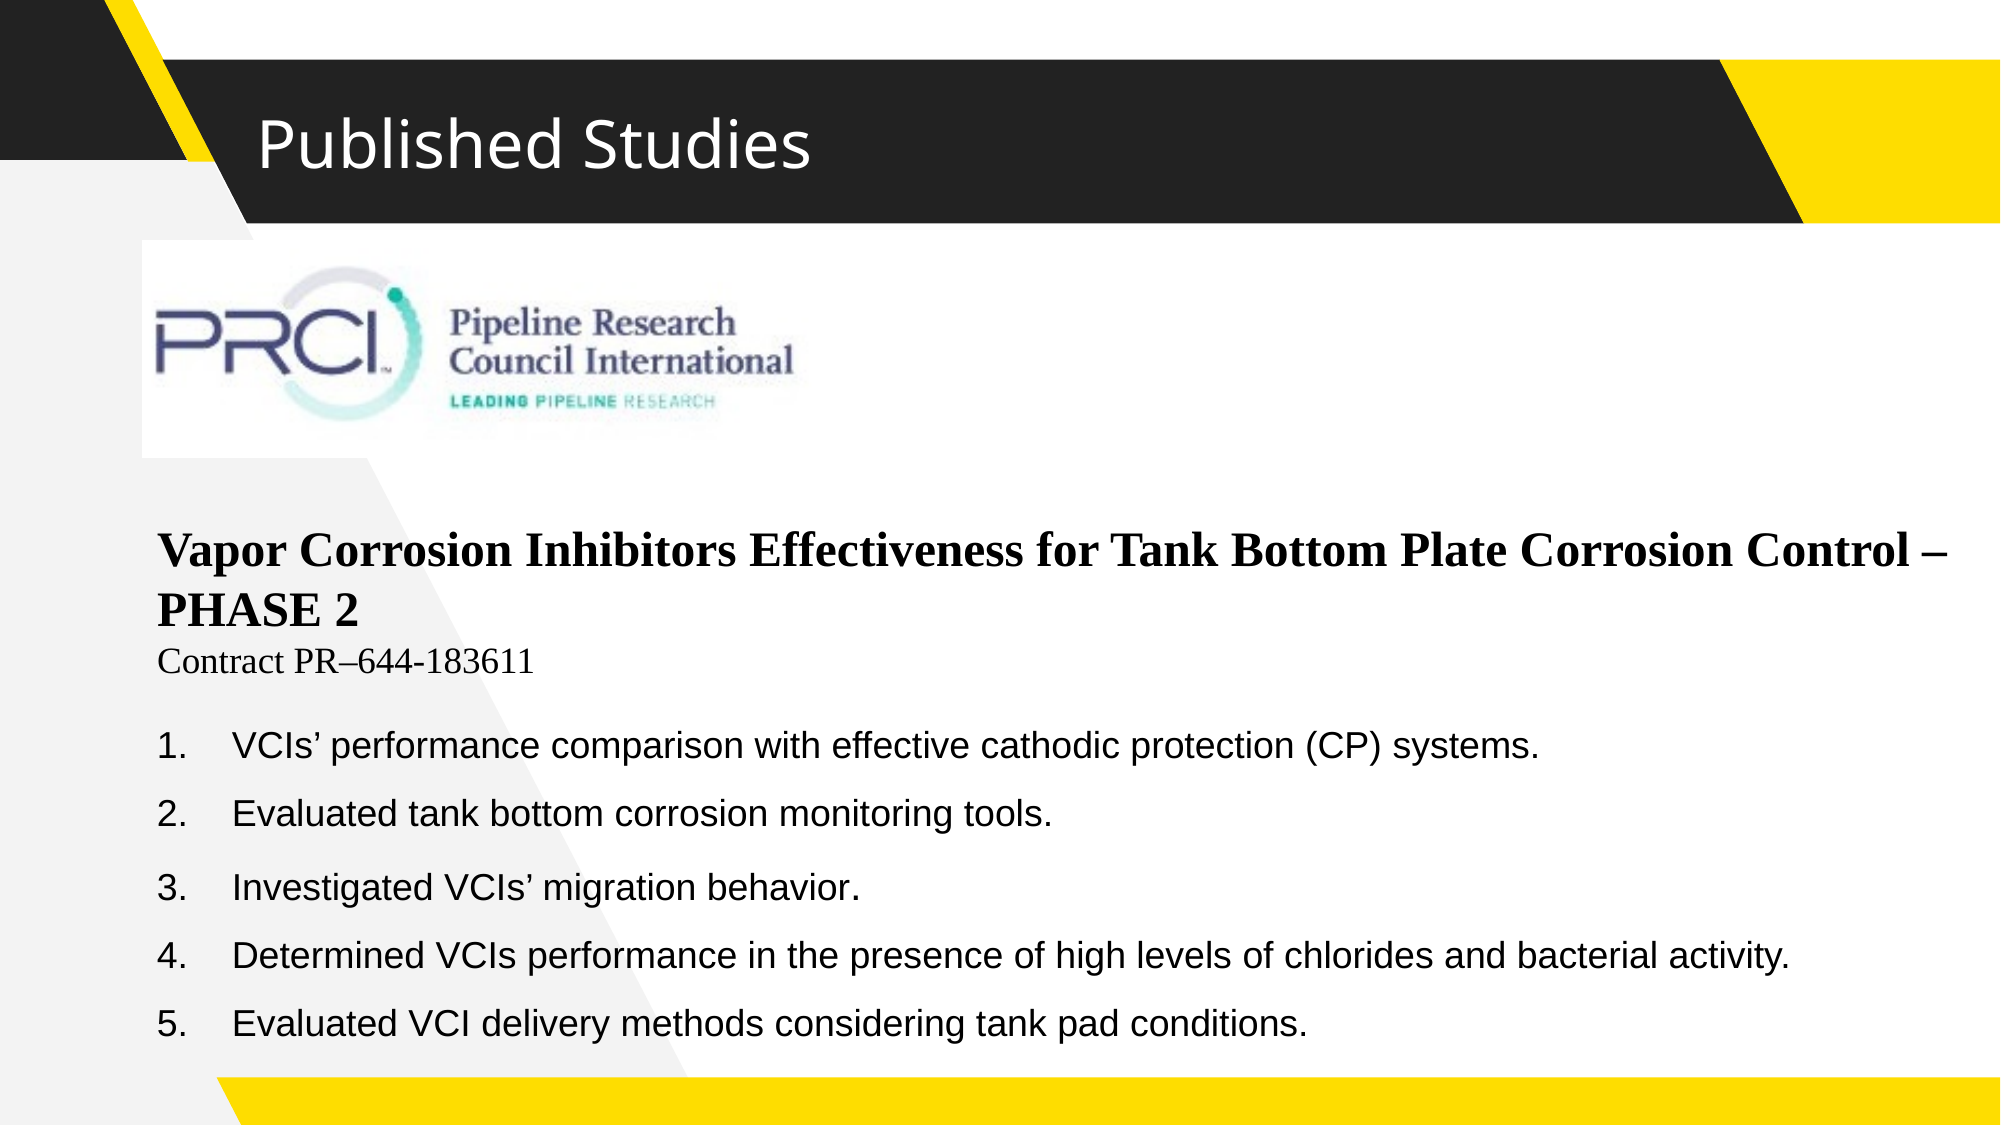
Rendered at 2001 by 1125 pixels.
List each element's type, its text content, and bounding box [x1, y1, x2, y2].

text_box VCIs’ performance comparison with effective cathodic protection (CP) systems. Evaluated tank bottom corrosion monitoring tools. Investigated VCIs’ migration behavior. Determined VCIs performance in the presence of high levels of chlorides and bacterial activity. Evaluated VCI delivery methods considering tank pad conditions. [142, 691, 1994, 1052]
title Published Studies [241, 60, 1713, 225]
picture [141, 240, 816, 459]
text_box Vapor Corrosion Inhibitors Effectiveness for Tank Bottom Plate Corrosion Control – PHASE 2 Contract PR–644-183611 [142, 457, 1994, 691]
